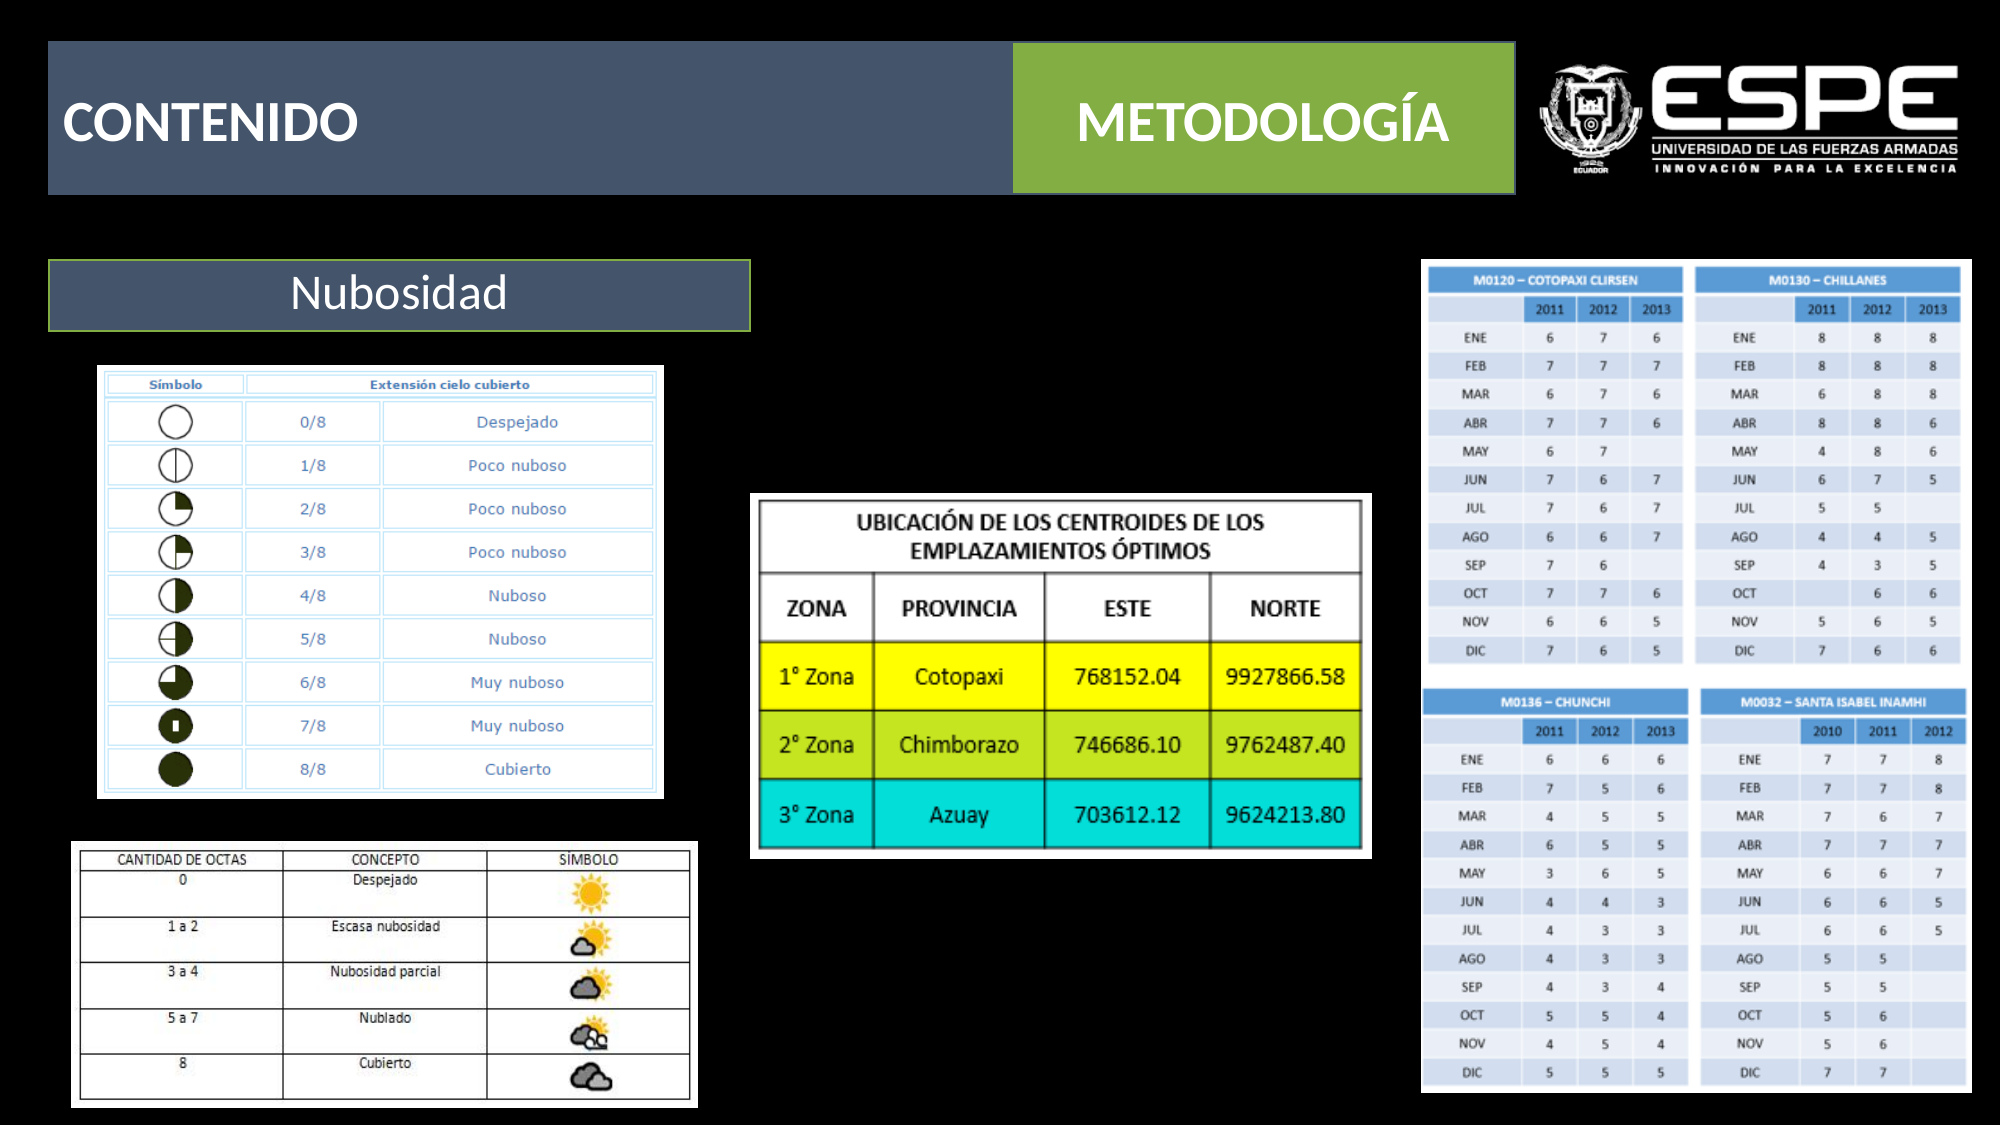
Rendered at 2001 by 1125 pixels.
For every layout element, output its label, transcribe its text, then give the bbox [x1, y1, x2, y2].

picture [82, 350, 671, 810]
text_box Nubosidad [48, 259, 751, 332]
text_box METODOLOGÍA [1011, 41, 1516, 195]
picture [48, 828, 713, 1125]
picture [1525, 44, 1972, 197]
text_box CONTENIDO [48, 41, 1011, 195]
picture [750, 493, 1372, 859]
picture [1421, 259, 1972, 1093]
